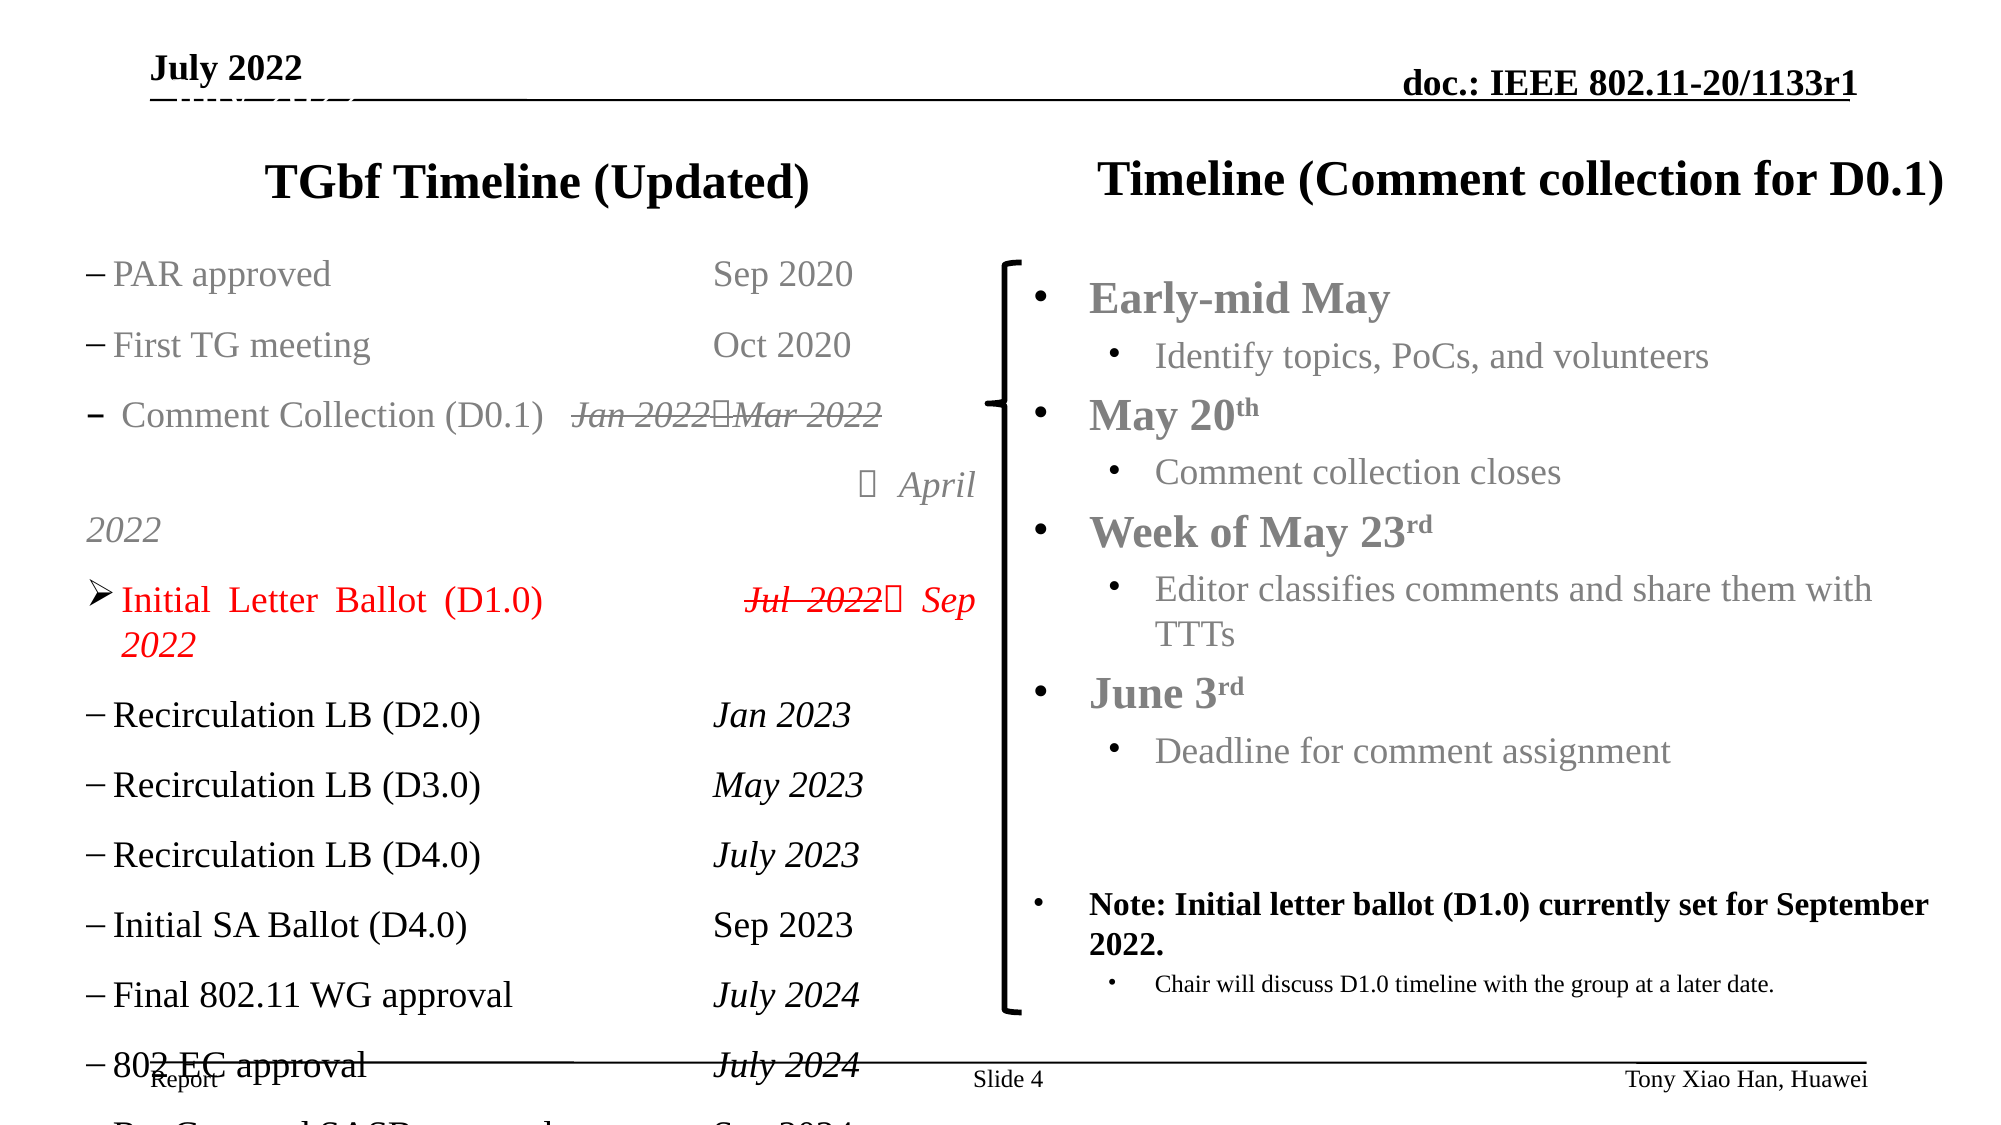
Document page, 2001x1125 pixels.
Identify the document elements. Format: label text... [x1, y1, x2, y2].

title TGbf Timeline (Updated) [162, 140, 913, 217]
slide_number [152, 54, 563, 100]
text_box Early-mid May Identify topics, PoCs, and volunteers May 20th Comment collection closes Week of May 23rd Editor classifies comments and share them with TTTs June 3rd Deadline for comment assignment Note: Initial letter ballot (D1.0) currently set for September 2022. Chair will discuss D1.0 timeline with the group at a later date. [1021, 262, 1963, 1063]
text_box Timeline (Comment collection for D0.1) [1067, 141, 1975, 209]
footer Tony Xiao Han, Huawei [1171, 1061, 1869, 1093]
slide_number Slide 4 [950, 1061, 1067, 1123]
text_box [987, 262, 1022, 1013]
text_box PAR approved Sep 2020 First TG meeting Oct 2020 Comment Collection (D0.1) Jan 2022Mar 2022  April 2022 Initial Letter Ballot (D1.0) Jul 2022 Sep 2022 Recirculation LB (D2.0) Jan 2023 Recirculation LB (D3.0) May 2023 Recirculation LB (D4.0) July 2023 Initial SA Ballot (D4.0) Sep 2023 Final 802.11 WG approval July 2024 802 EC approval July 2024 RevCom and SASB approval Sep 2024 [74, 243, 988, 963]
